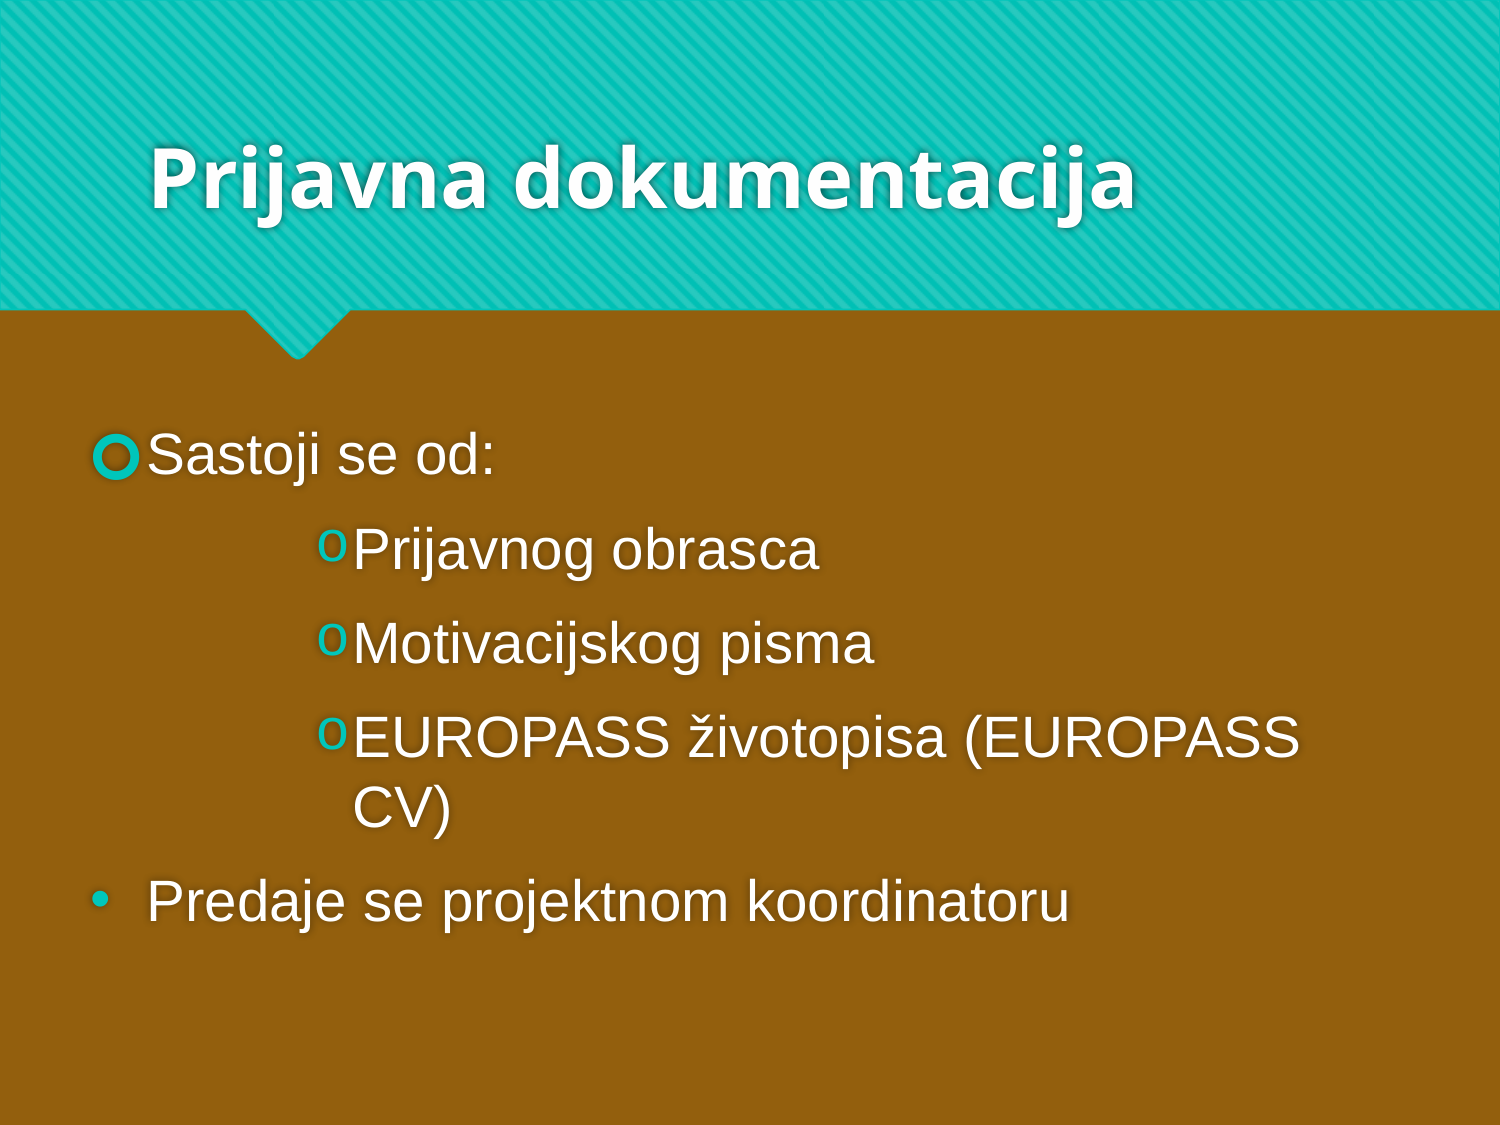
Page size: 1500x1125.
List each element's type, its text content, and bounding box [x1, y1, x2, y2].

list Sastoji se od: Prijavnog obrasca Motivacijskog pisma EUROPASS životopisa (EUROPASS CV) Predaje se projektnom koordinatoru [75, 262, 1425, 1088]
picture [1, 1, 1499, 308]
title Prijavna dokumentacija [132, 73, 1368, 233]
